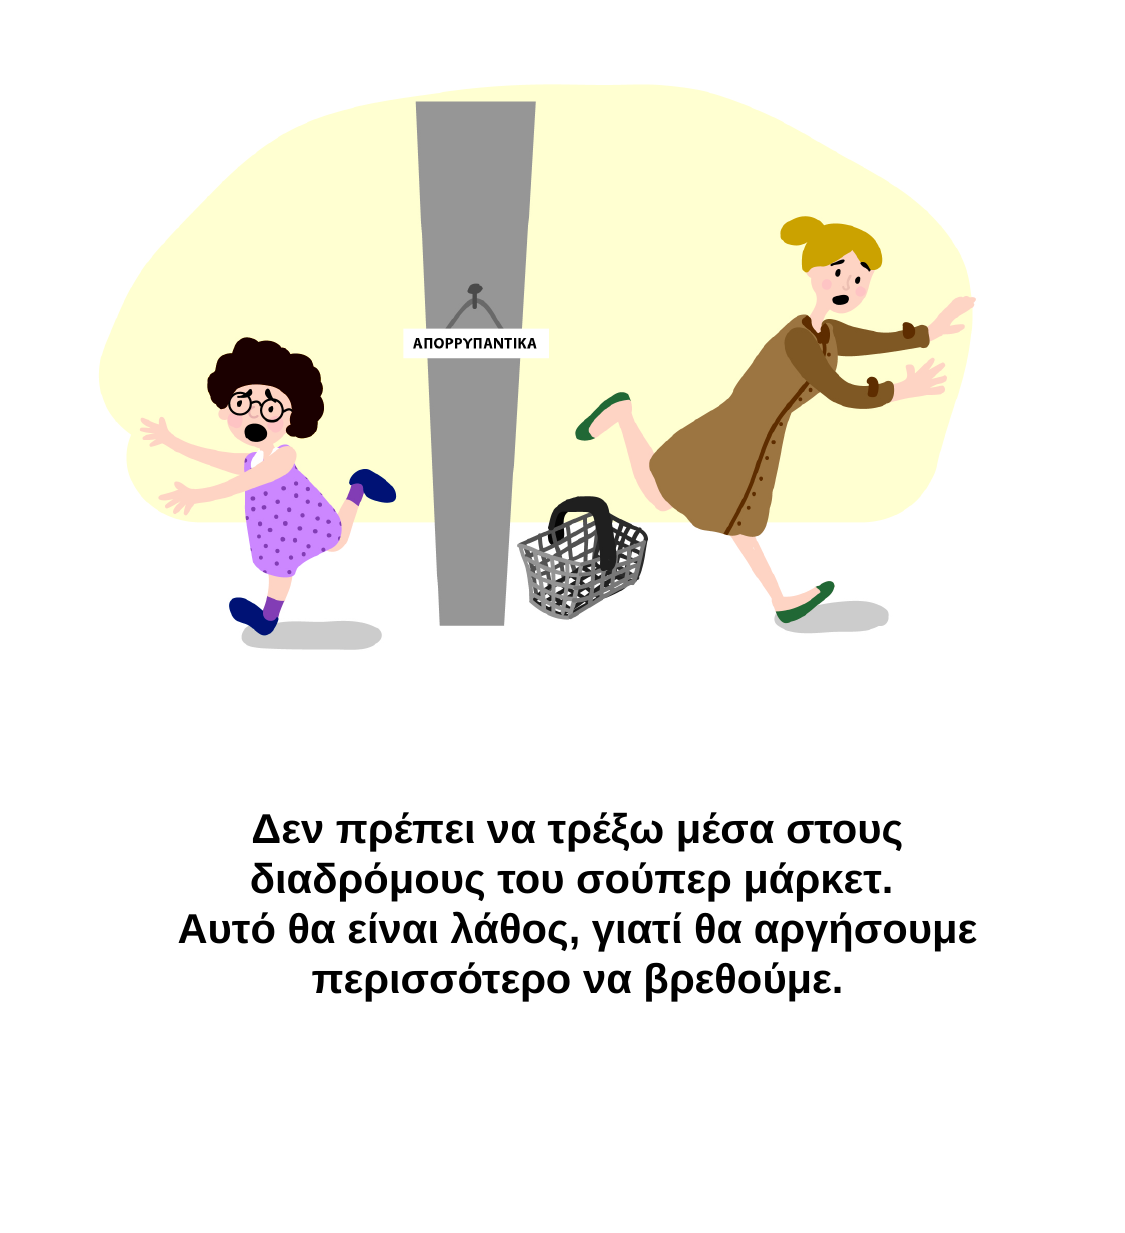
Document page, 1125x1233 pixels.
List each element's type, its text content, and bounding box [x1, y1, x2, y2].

list Δεν πρέπει να τρέξω μέσα στους διαδρόμους του σούπερ μάρκετ. Αυτό θα είναι λάθος, γιατί θα αργήσουμε περισσότερο να βρεθούμε. [124, 794, 1031, 1141]
picture [86, 63, 1002, 674]
